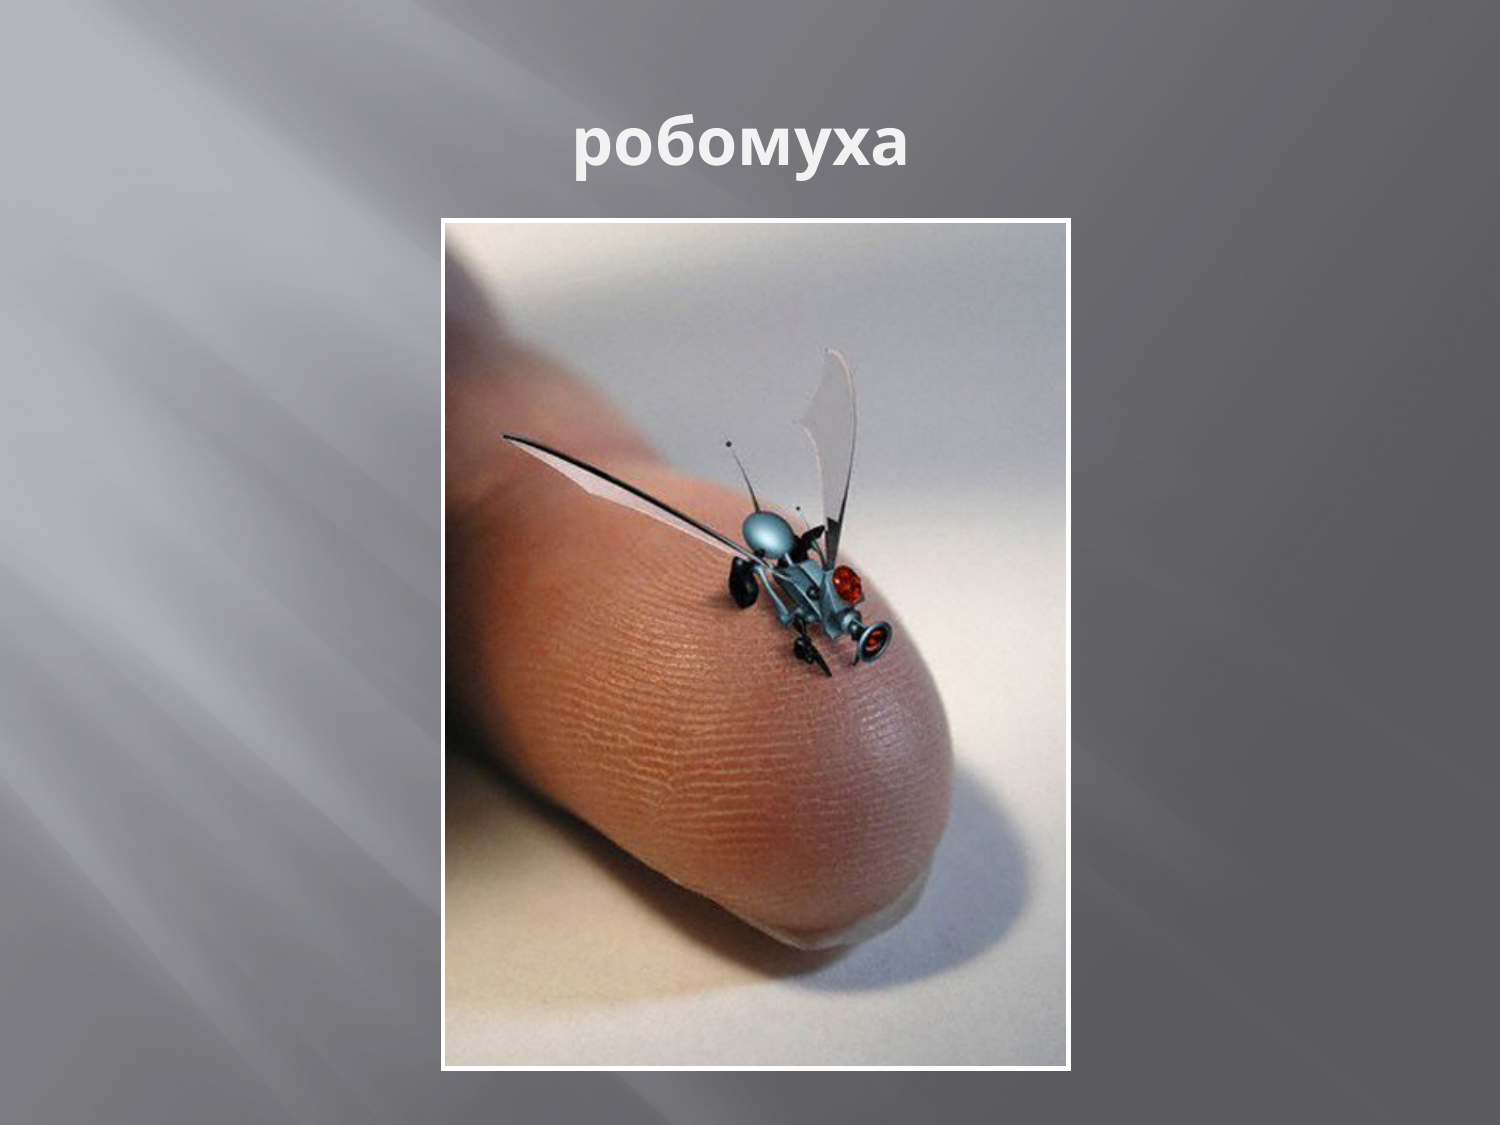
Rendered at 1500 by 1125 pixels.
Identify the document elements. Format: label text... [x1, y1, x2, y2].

title робомуха [75, 45, 1425, 233]
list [445, 222, 1067, 1067]
